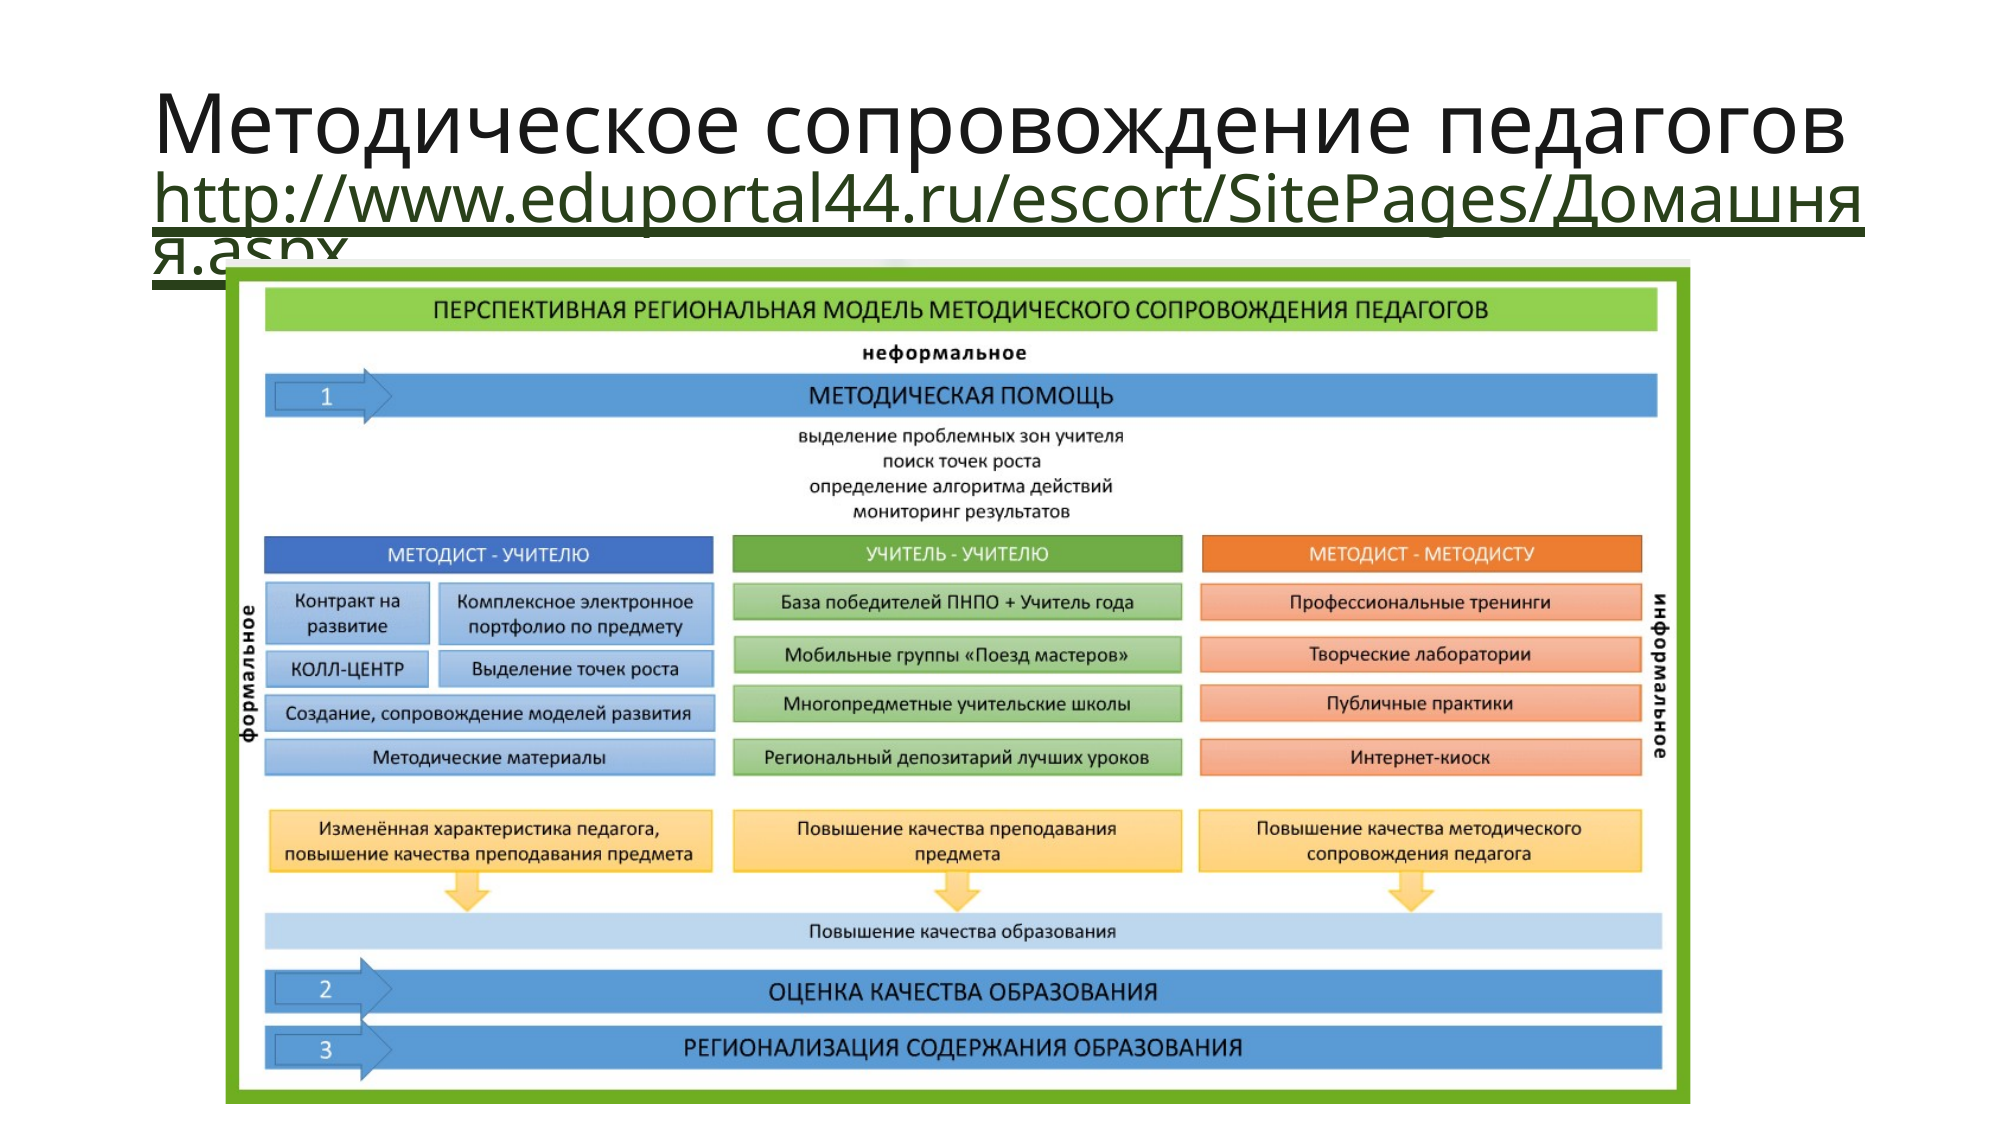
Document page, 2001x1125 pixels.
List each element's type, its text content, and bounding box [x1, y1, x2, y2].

text_box [225, 259, 1691, 1105]
title Методическое сопровождение педагогов http://www.eduportal44.ru/escort/SitePages/Домашняя.aspx [104, 6, 1896, 254]
